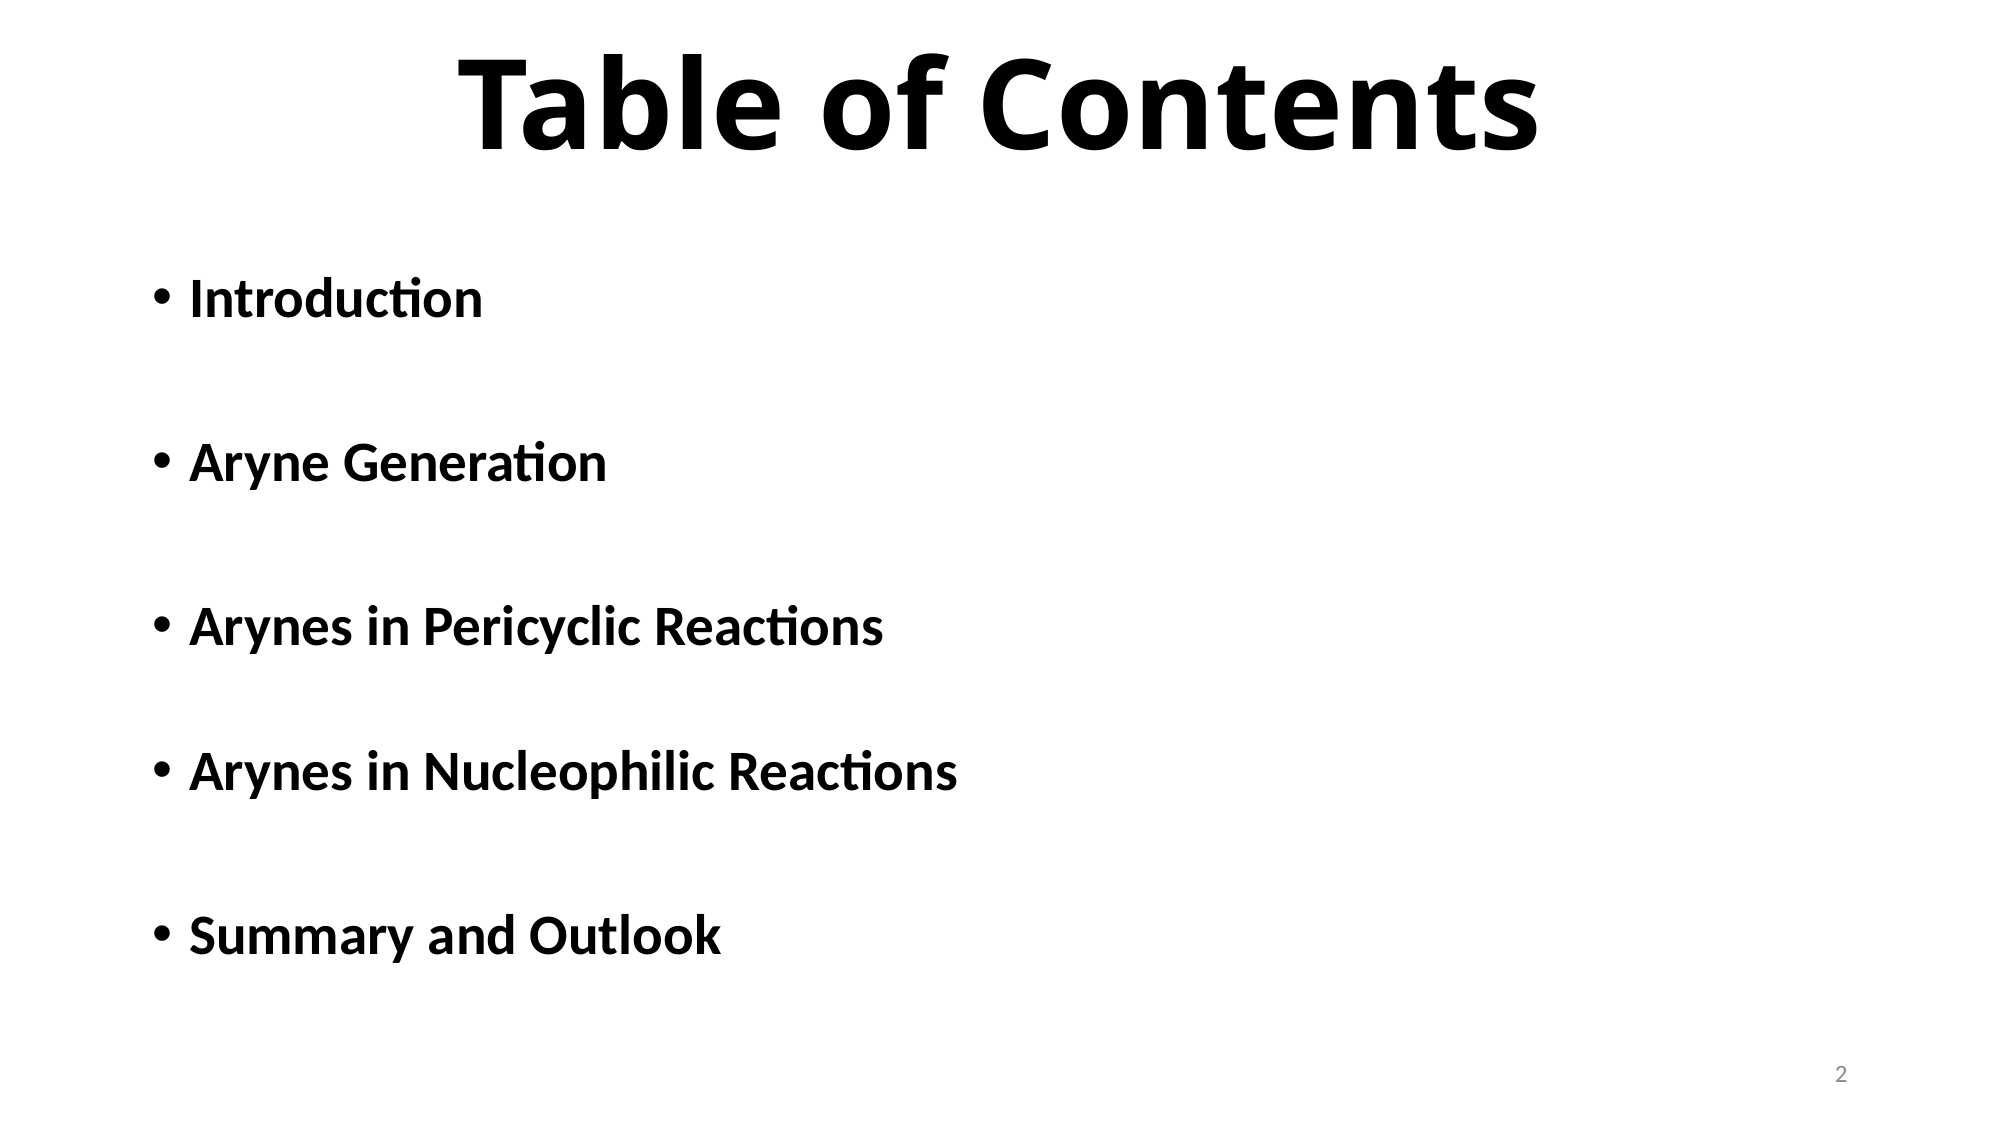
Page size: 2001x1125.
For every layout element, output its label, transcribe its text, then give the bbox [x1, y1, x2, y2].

list Introduction Aryne Generation Arynes in Pericyclic Reactions Arynes in Nucleophilic Reactions Summary and Outlook [137, 260, 1863, 975]
title Table of Contents [137, 0, 1863, 218]
slide_number 2 [1412, 1042, 1863, 1103]
